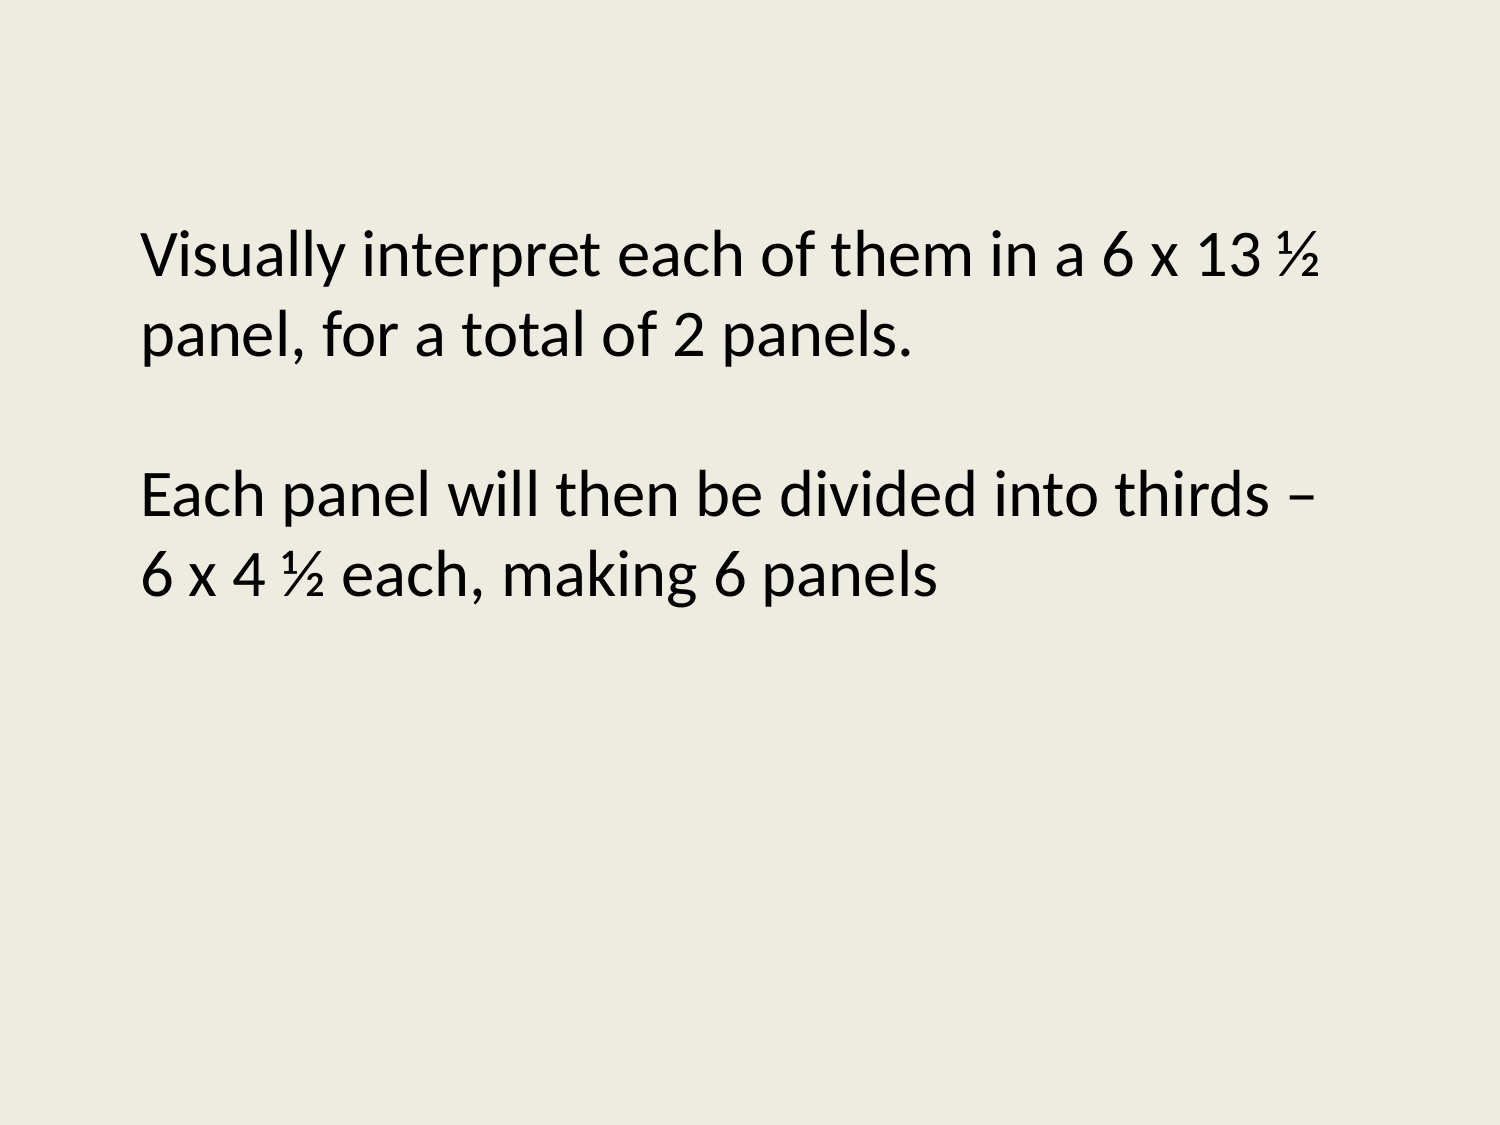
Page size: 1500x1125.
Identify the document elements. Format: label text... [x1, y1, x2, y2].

text_box Visually interpret each of them in a 6 x 13 ½ panel, for a total of 2 panels. Each panel will then be divided into thirds – 6 x 4 ½ each, making 6 panels [125, 202, 1375, 698]
